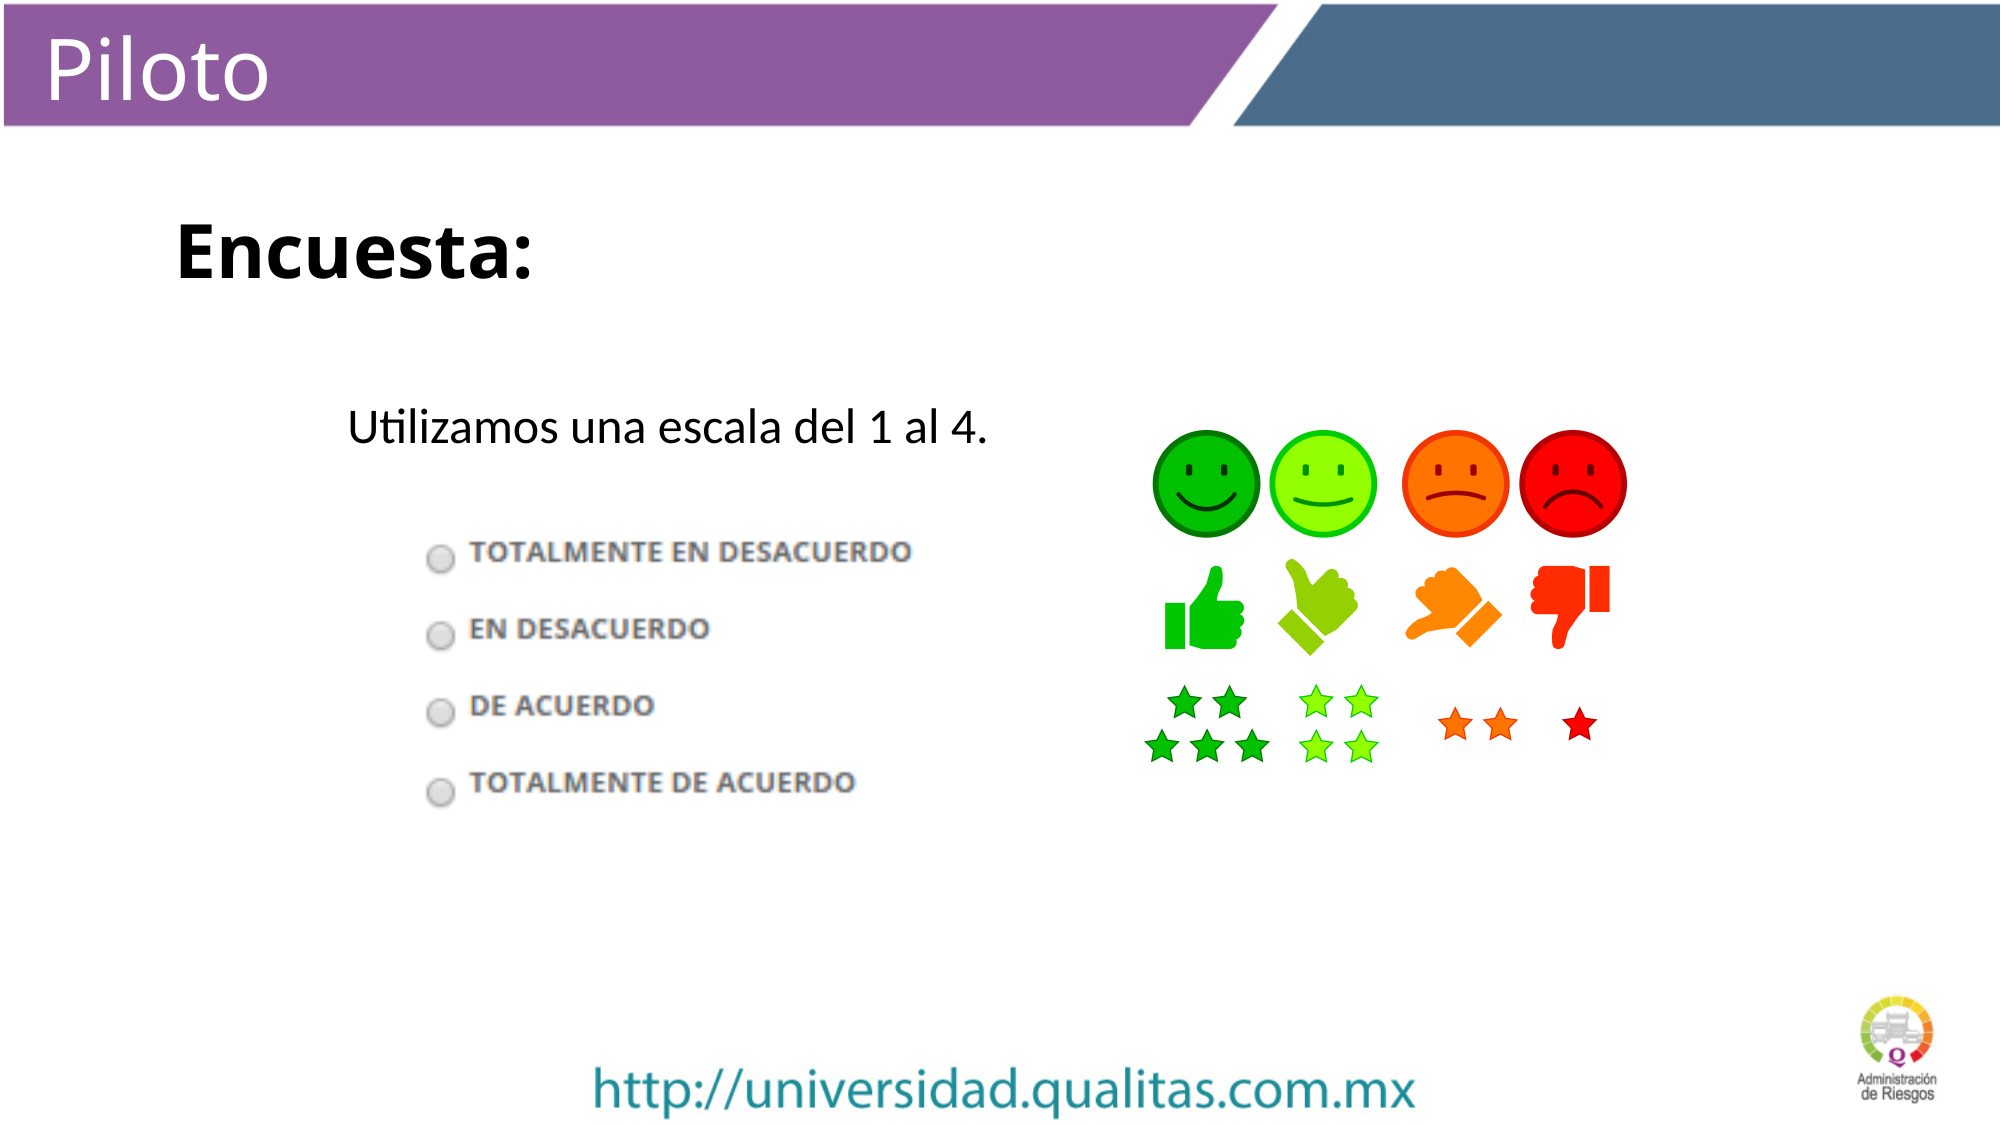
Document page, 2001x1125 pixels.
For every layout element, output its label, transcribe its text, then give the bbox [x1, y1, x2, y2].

title Piloto [28, 19, 1754, 128]
picture [3, 0, 2000, 1125]
text_box Encuesta: [159, 195, 549, 301]
text_box Utilizamos una escala del 1 al 4. [332, 386, 1004, 462]
